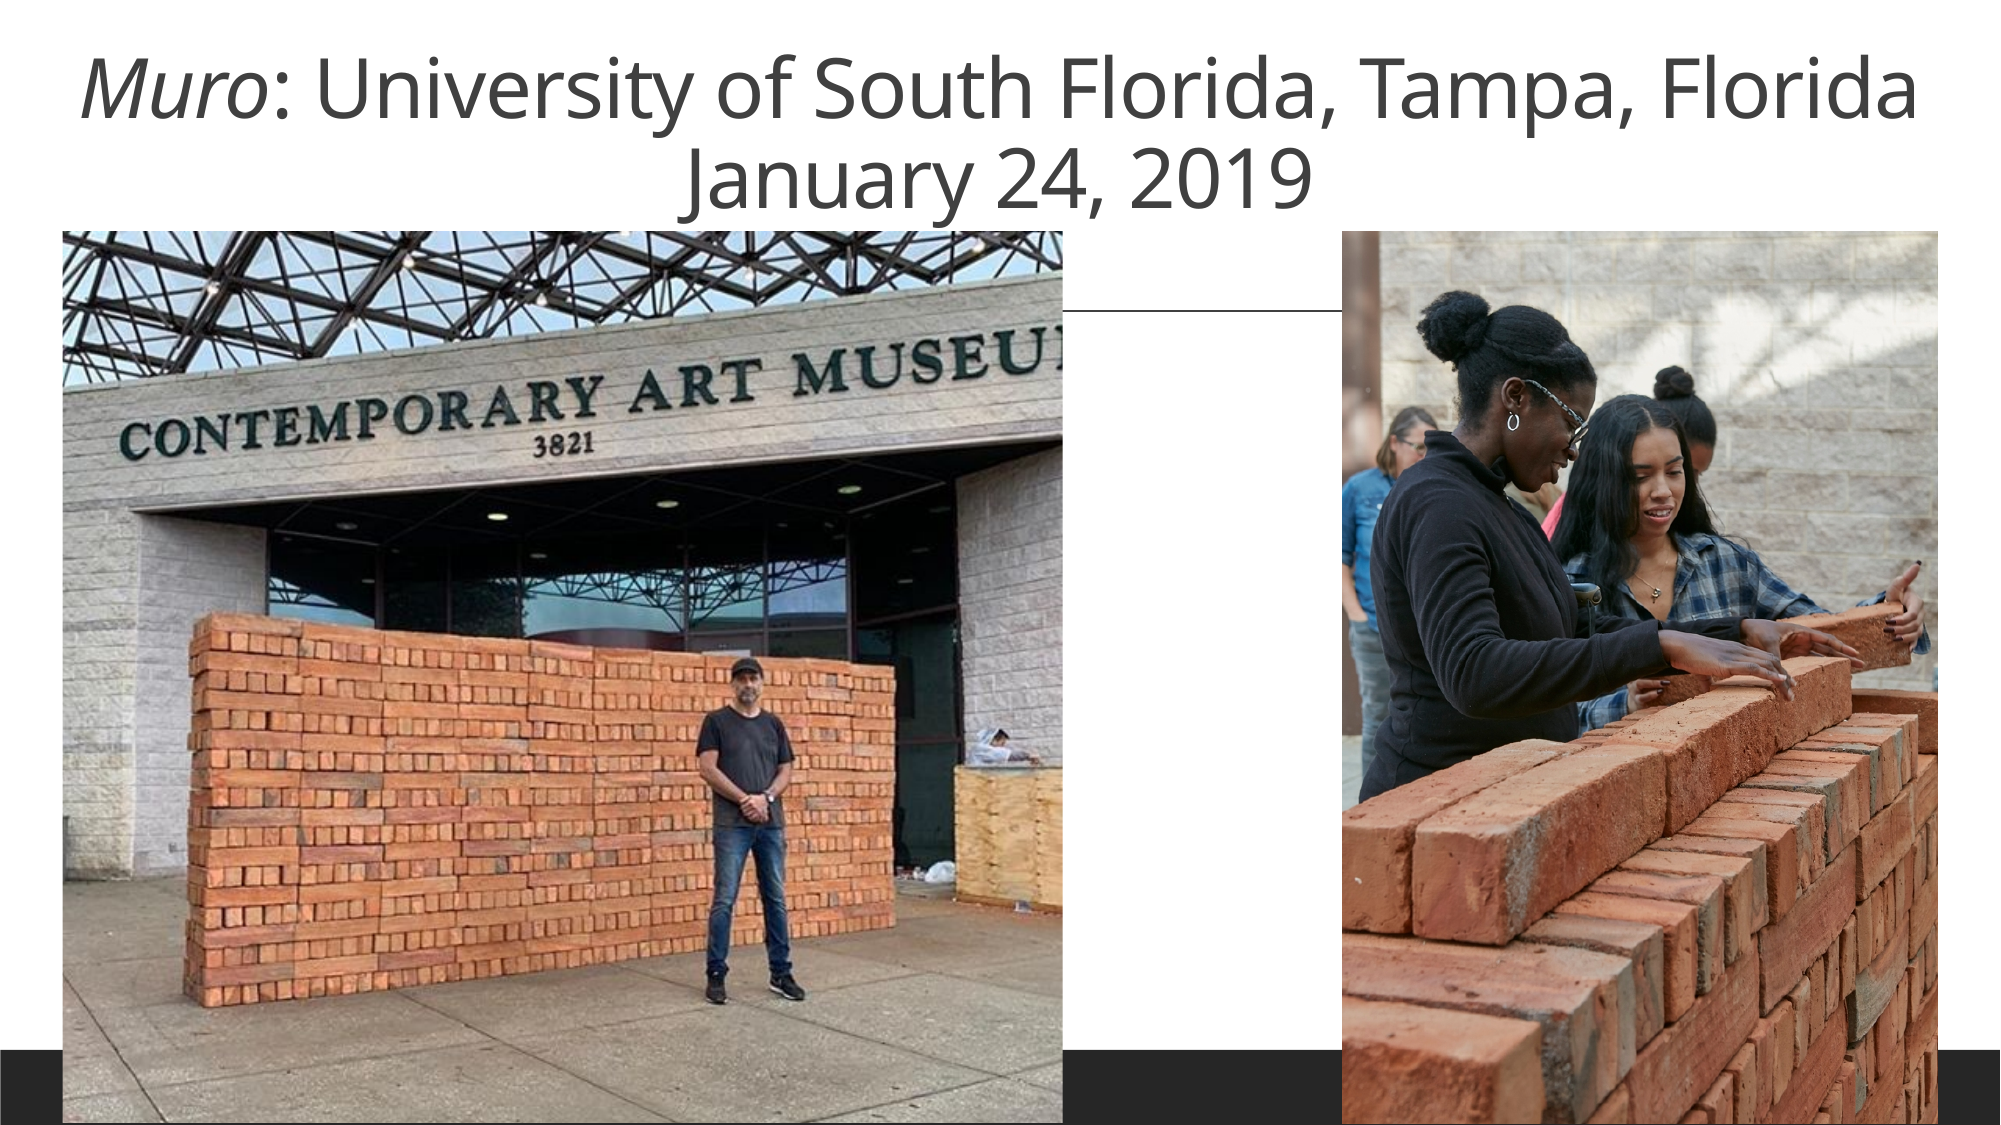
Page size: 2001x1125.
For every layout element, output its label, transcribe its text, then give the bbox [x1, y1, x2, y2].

title Muro: University of South Florida, Tampa, Florida January 24, 2019 [29, 16, 1972, 235]
picture [62, 231, 1064, 1123]
picture [1341, 231, 1938, 1125]
